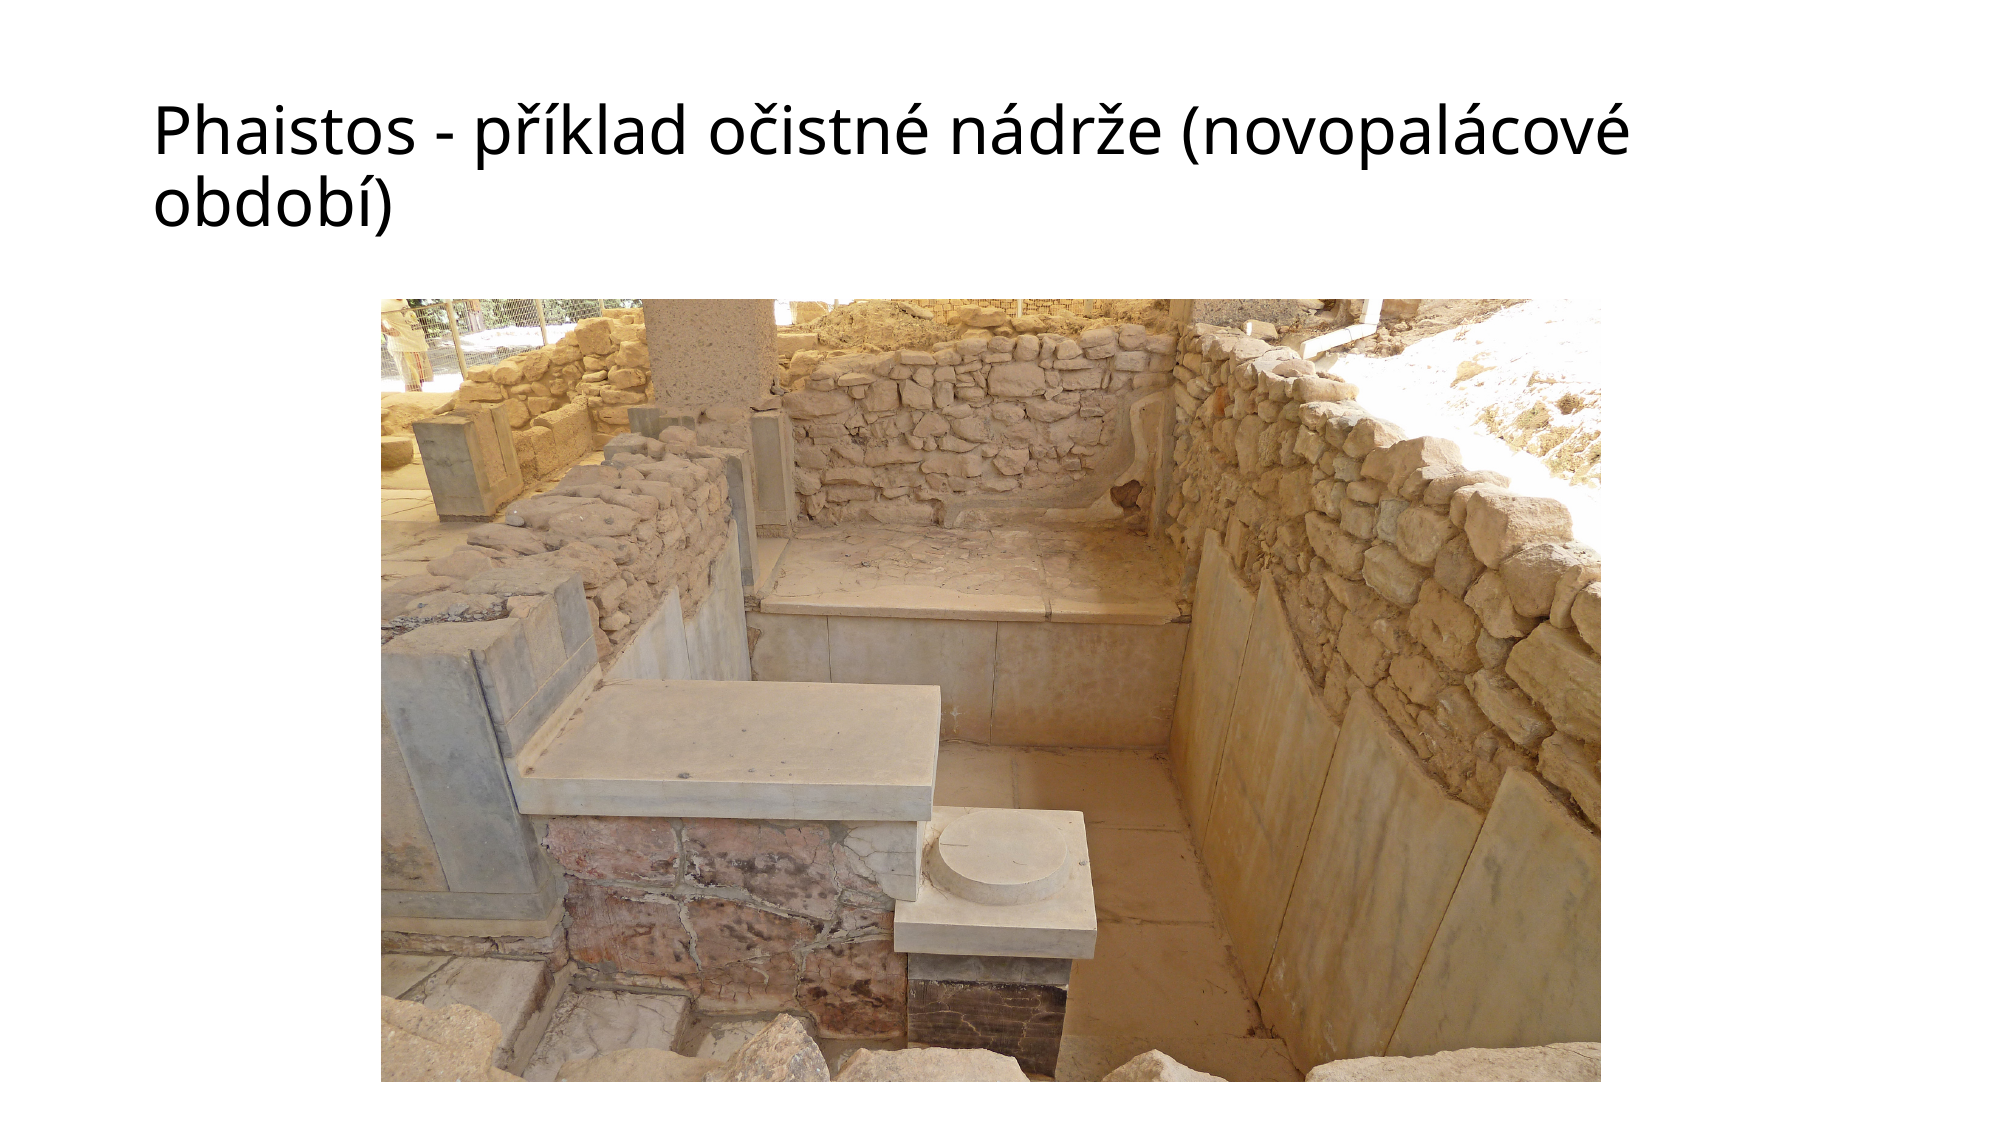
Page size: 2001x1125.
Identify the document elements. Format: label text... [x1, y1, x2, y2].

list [381, 299, 1601, 1082]
title Phaistos - příklad očistné nádrže (novopalácové období) [137, 59, 1863, 278]
